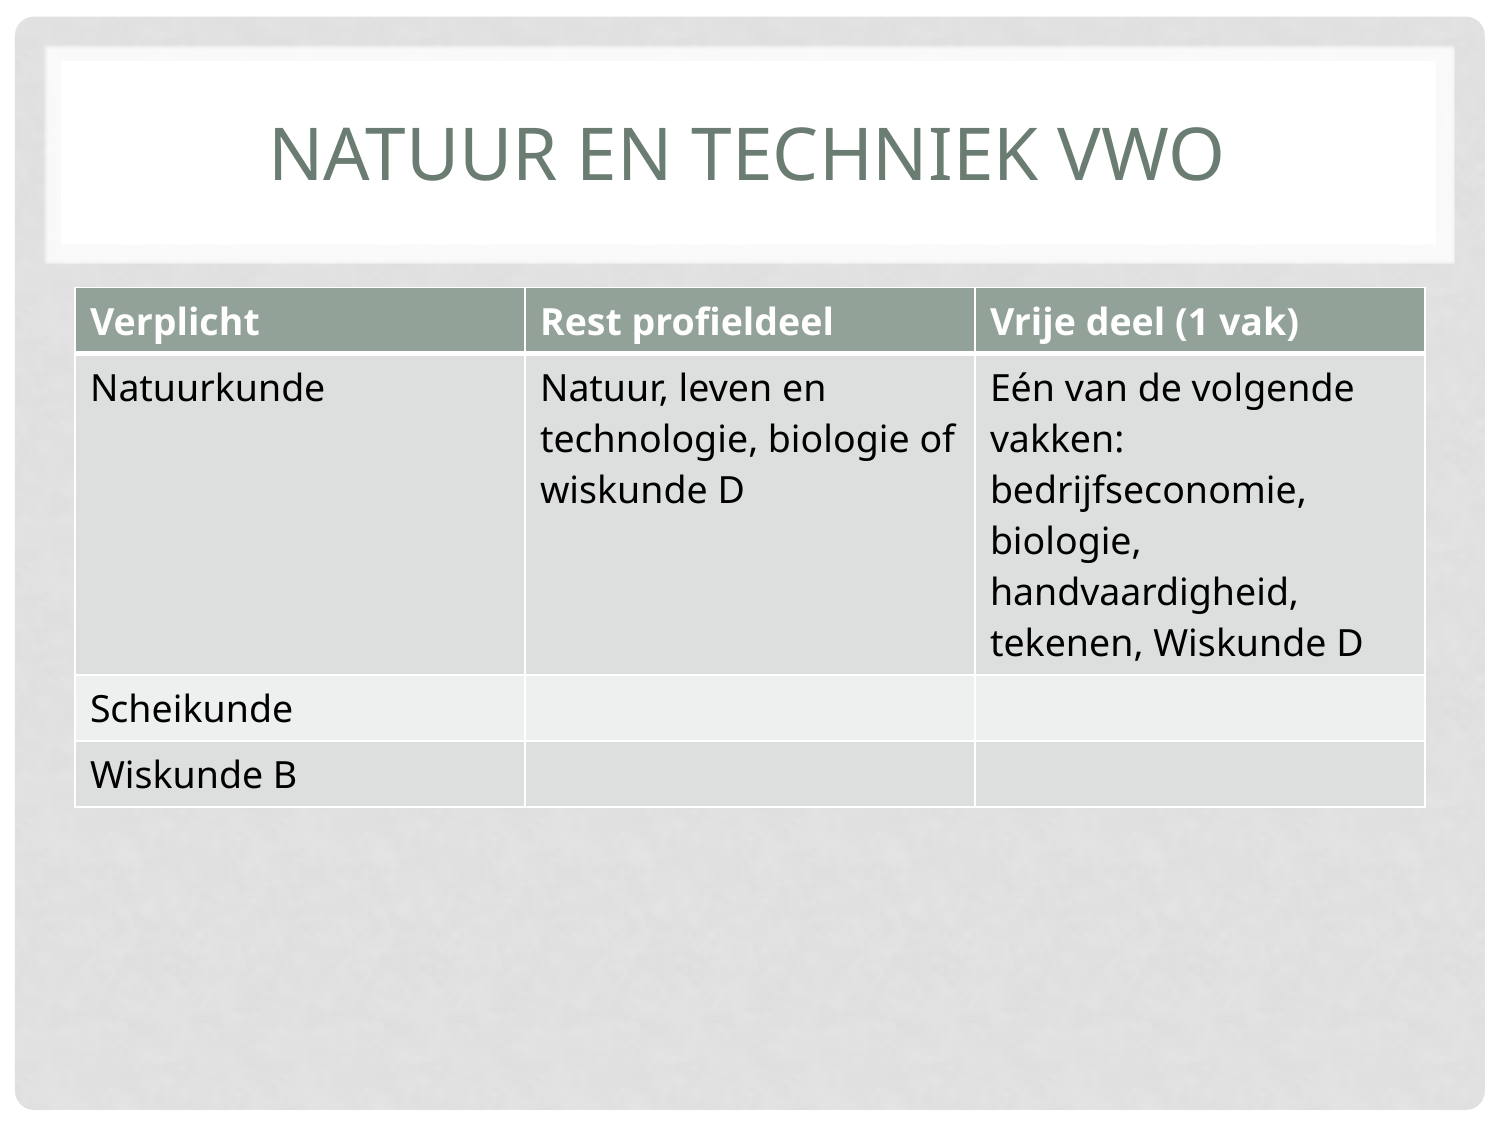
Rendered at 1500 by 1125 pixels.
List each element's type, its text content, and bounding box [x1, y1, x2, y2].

table_cell Natuurkunde [76, 356, 524, 674]
table_header Verplicht [76, 288, 524, 351]
table_cell [526, 742, 974, 806]
table_cell Eén van de volgende vakken: bedrijfseconomie, biologie, handvaardigheid, tekenen, Wiskunde D [976, 356, 1424, 674]
title Natuur en techniek vwo [69, 66, 1425, 238]
table_cell [976, 676, 1424, 740]
table_cell [526, 676, 974, 740]
table_header Vrije deel (1 vak) [976, 288, 1424, 351]
table_cell Scheikunde [76, 676, 524, 740]
table_cell Natuur, leven en technologie, biologie of wiskunde D [526, 356, 974, 674]
table_cell [976, 742, 1424, 806]
table_cell Wiskunde B [76, 742, 524, 806]
table_header Rest profieldeel [526, 288, 974, 351]
